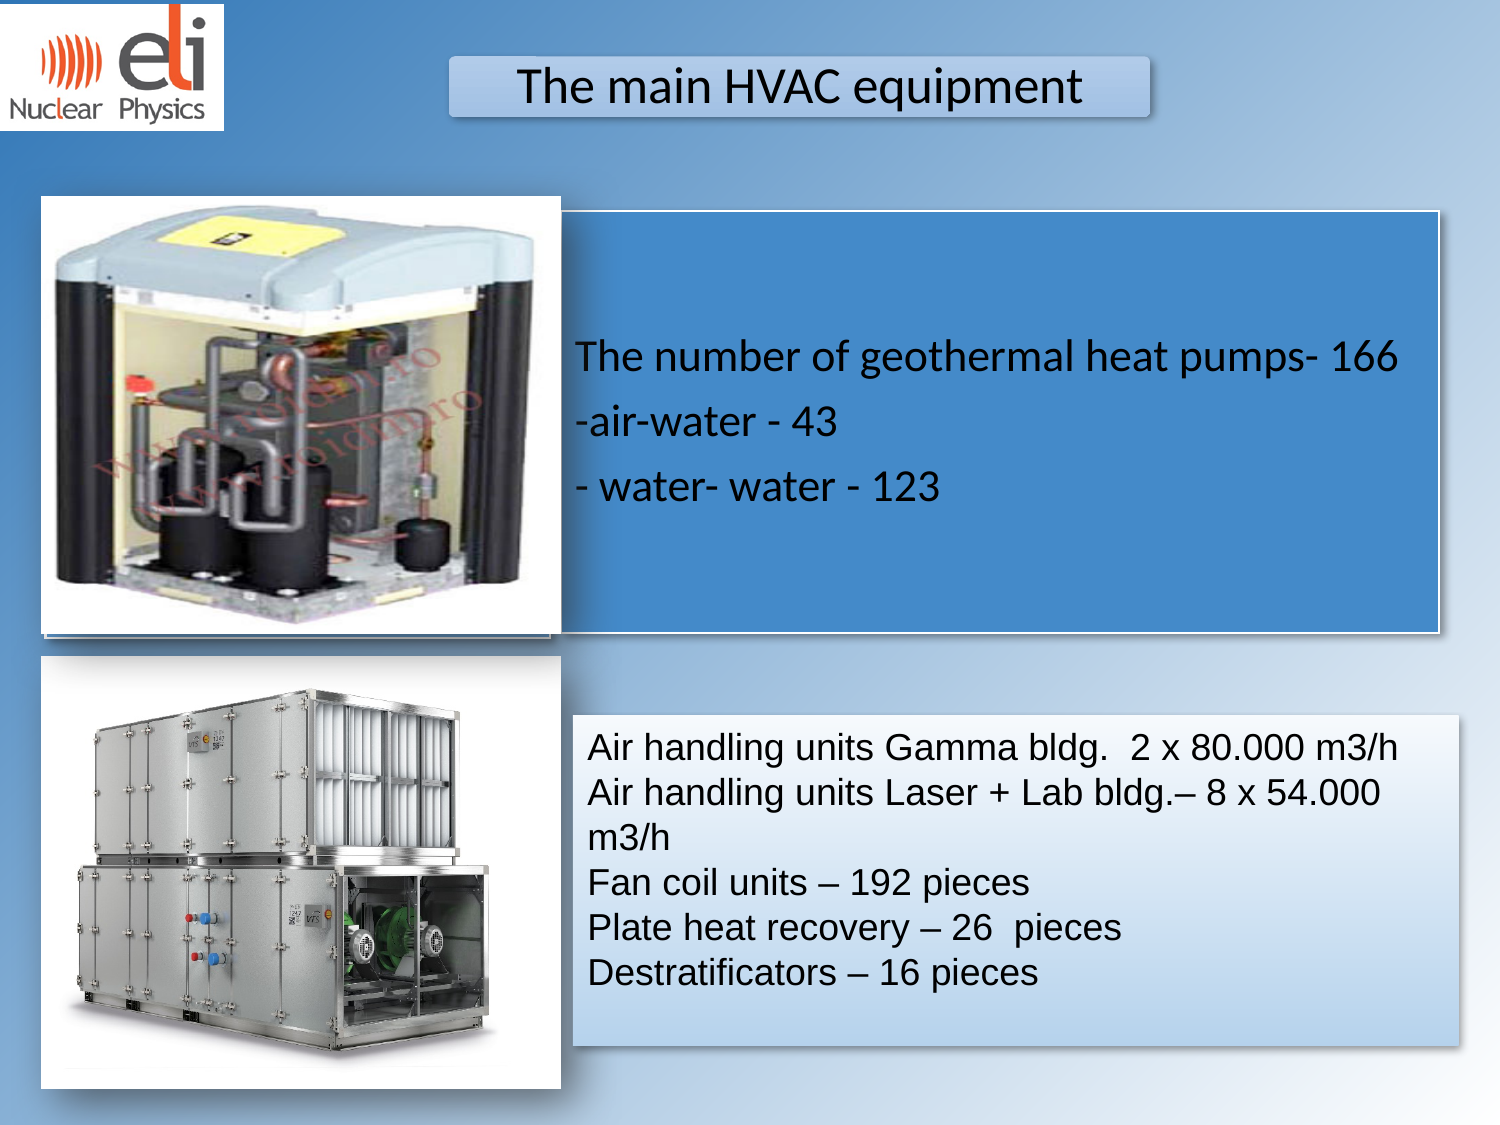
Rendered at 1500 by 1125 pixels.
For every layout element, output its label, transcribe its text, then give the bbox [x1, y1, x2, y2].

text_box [448, 56, 1152, 117]
picture [0, 4, 224, 131]
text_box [53, 113, 1447, 740]
text_box Air handling units Gamma bldg. 2 x 80.000 m3/h Air handling units Laser + Lab bldg.– 8 x 54.000 m3/h Fan coil units – 192 pieces Plate heat recovery – 26 pieces Destratificators – 16 pieces [572, 715, 1459, 1046]
picture [41, 656, 561, 1089]
picture [41, 196, 561, 634]
